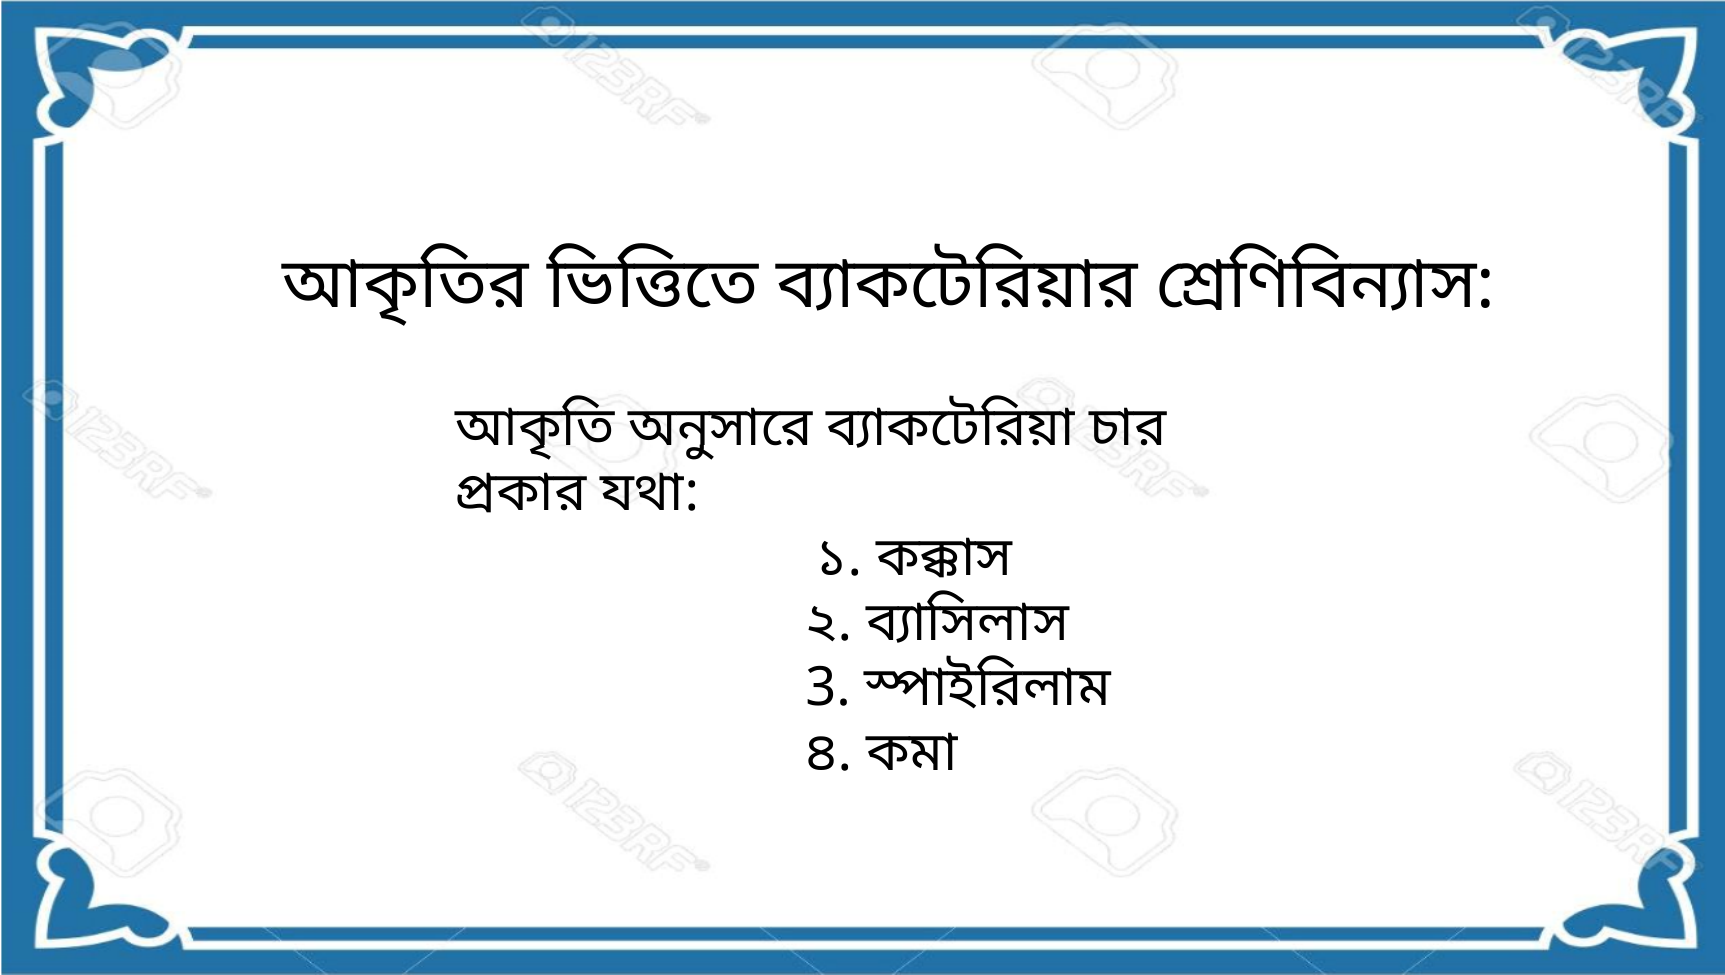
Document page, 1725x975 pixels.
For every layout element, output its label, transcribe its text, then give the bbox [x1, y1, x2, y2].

text_box আকৃতির ভিত্তিতে ব্যাকটেরিয়ার শ্রেণিবিন্যাস: [268, 230, 1529, 330]
text_box আকৃতি অনুসারে ব্যাকটেরিয়া চার প্রকার যথা: ১. কক্কাস ২. ব্যাসিলাস 3. স্পাইরিলাম ৪. কমা [440, 384, 1277, 845]
picture [3, 1, 1724, 975]
